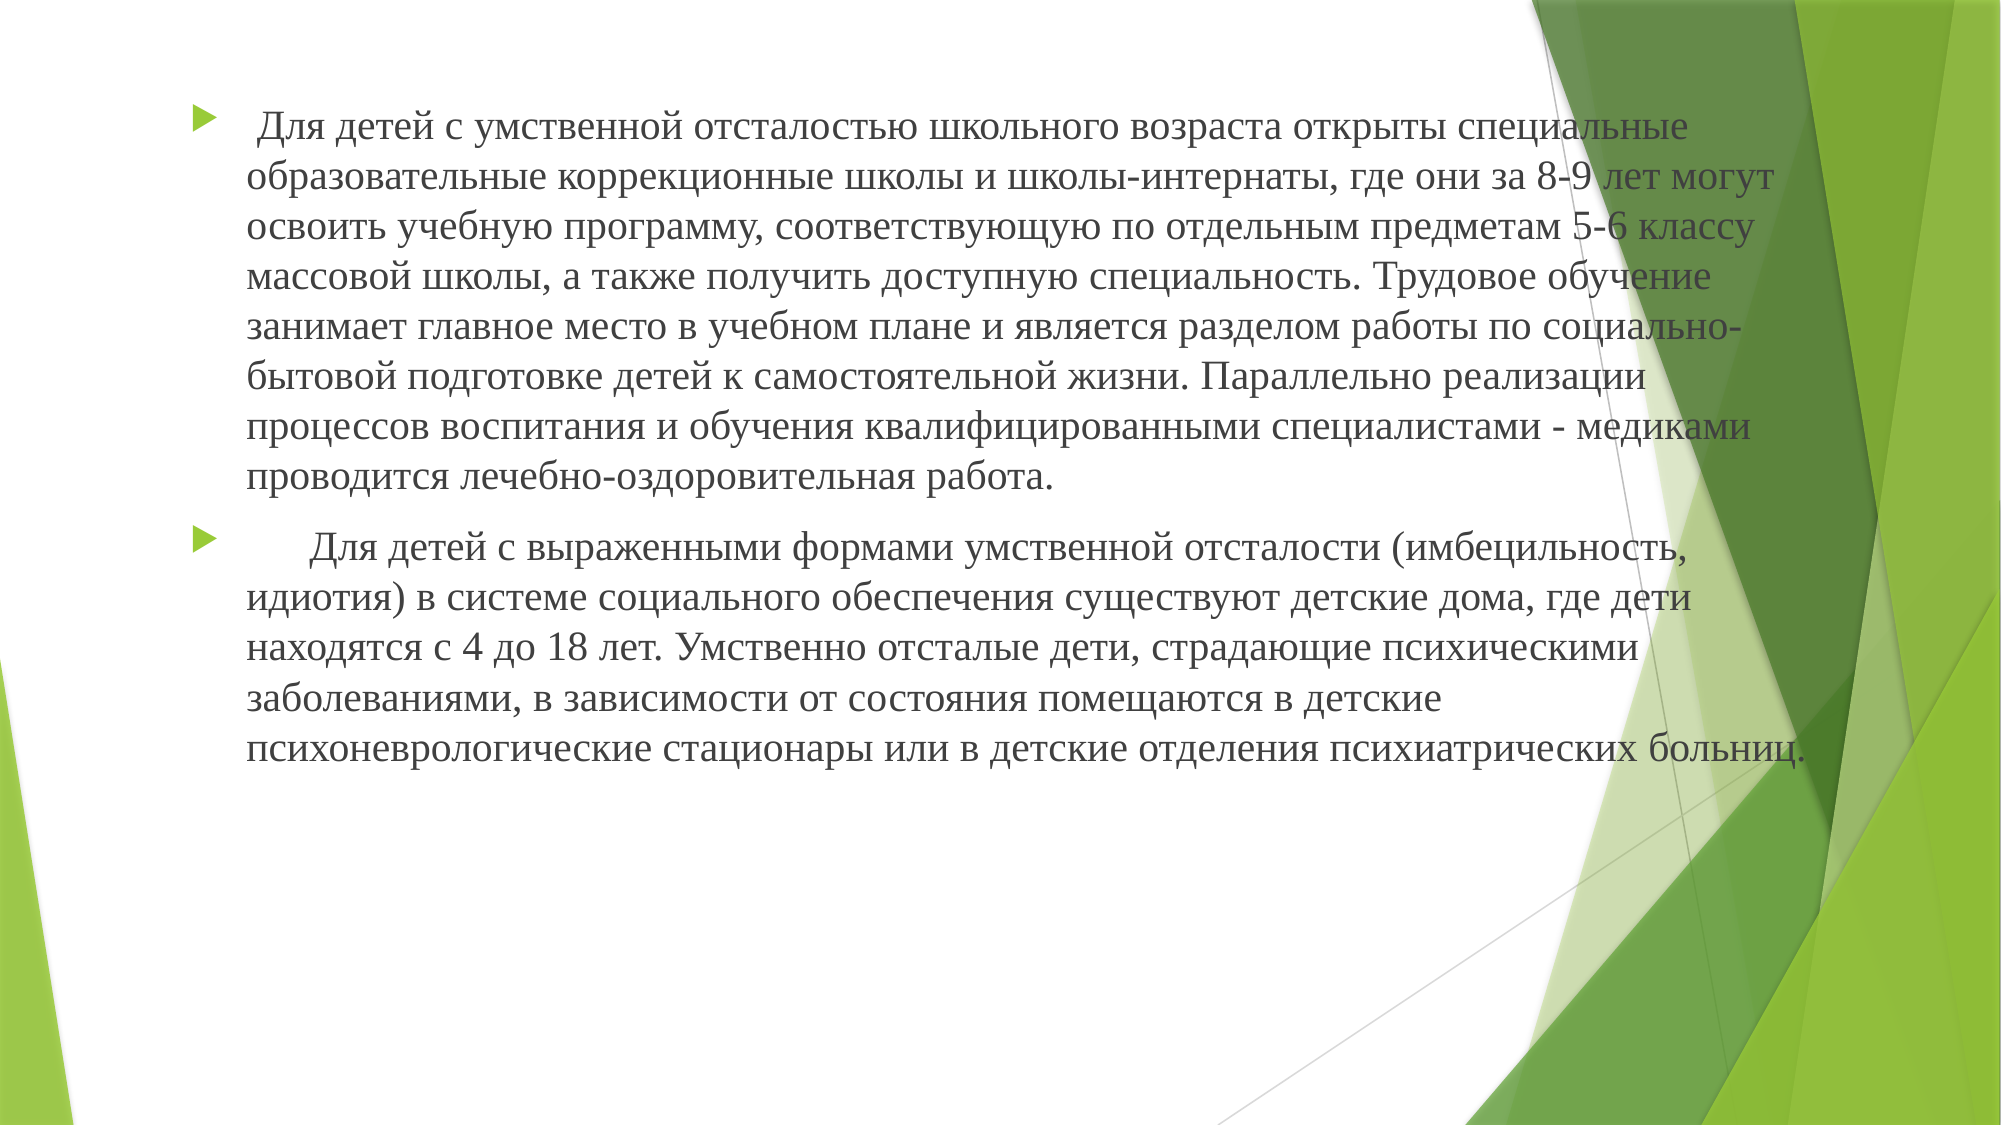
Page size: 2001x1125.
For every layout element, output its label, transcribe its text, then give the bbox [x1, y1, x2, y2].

list Для детей с умственной отсталостью школьного возраста открыты специальные образовательные коррекционные школы и школы-интернаты, где они за 8-9 лет могут освоить учебную программу, соответствующую по отдельным предметам 5-6 классу массовой школы, а также получить доступную специальность. Трудовое обучение занимает главное место в учебном плане и является разделом работы по социально-бытовой подготовке детей к самостоятельной жизни. Параллельно реализации процессов воспитания и обучения квалифицированными специалистами - медиками проводится лечебно-оздоровительная работа. Для детей с выраженными формами умственной отсталости (имбецильность, идиотия) в системе социального обеспечения существуют детские дома, где дети находятся с 4 до 18 лет. Умственно отсталые дети, страдающие психическими заболеваниями, в зависимости от состояния помещаются в детские психоневрологические стационары или в детские отделения психиатрических больниц. [174, 90, 1825, 990]
